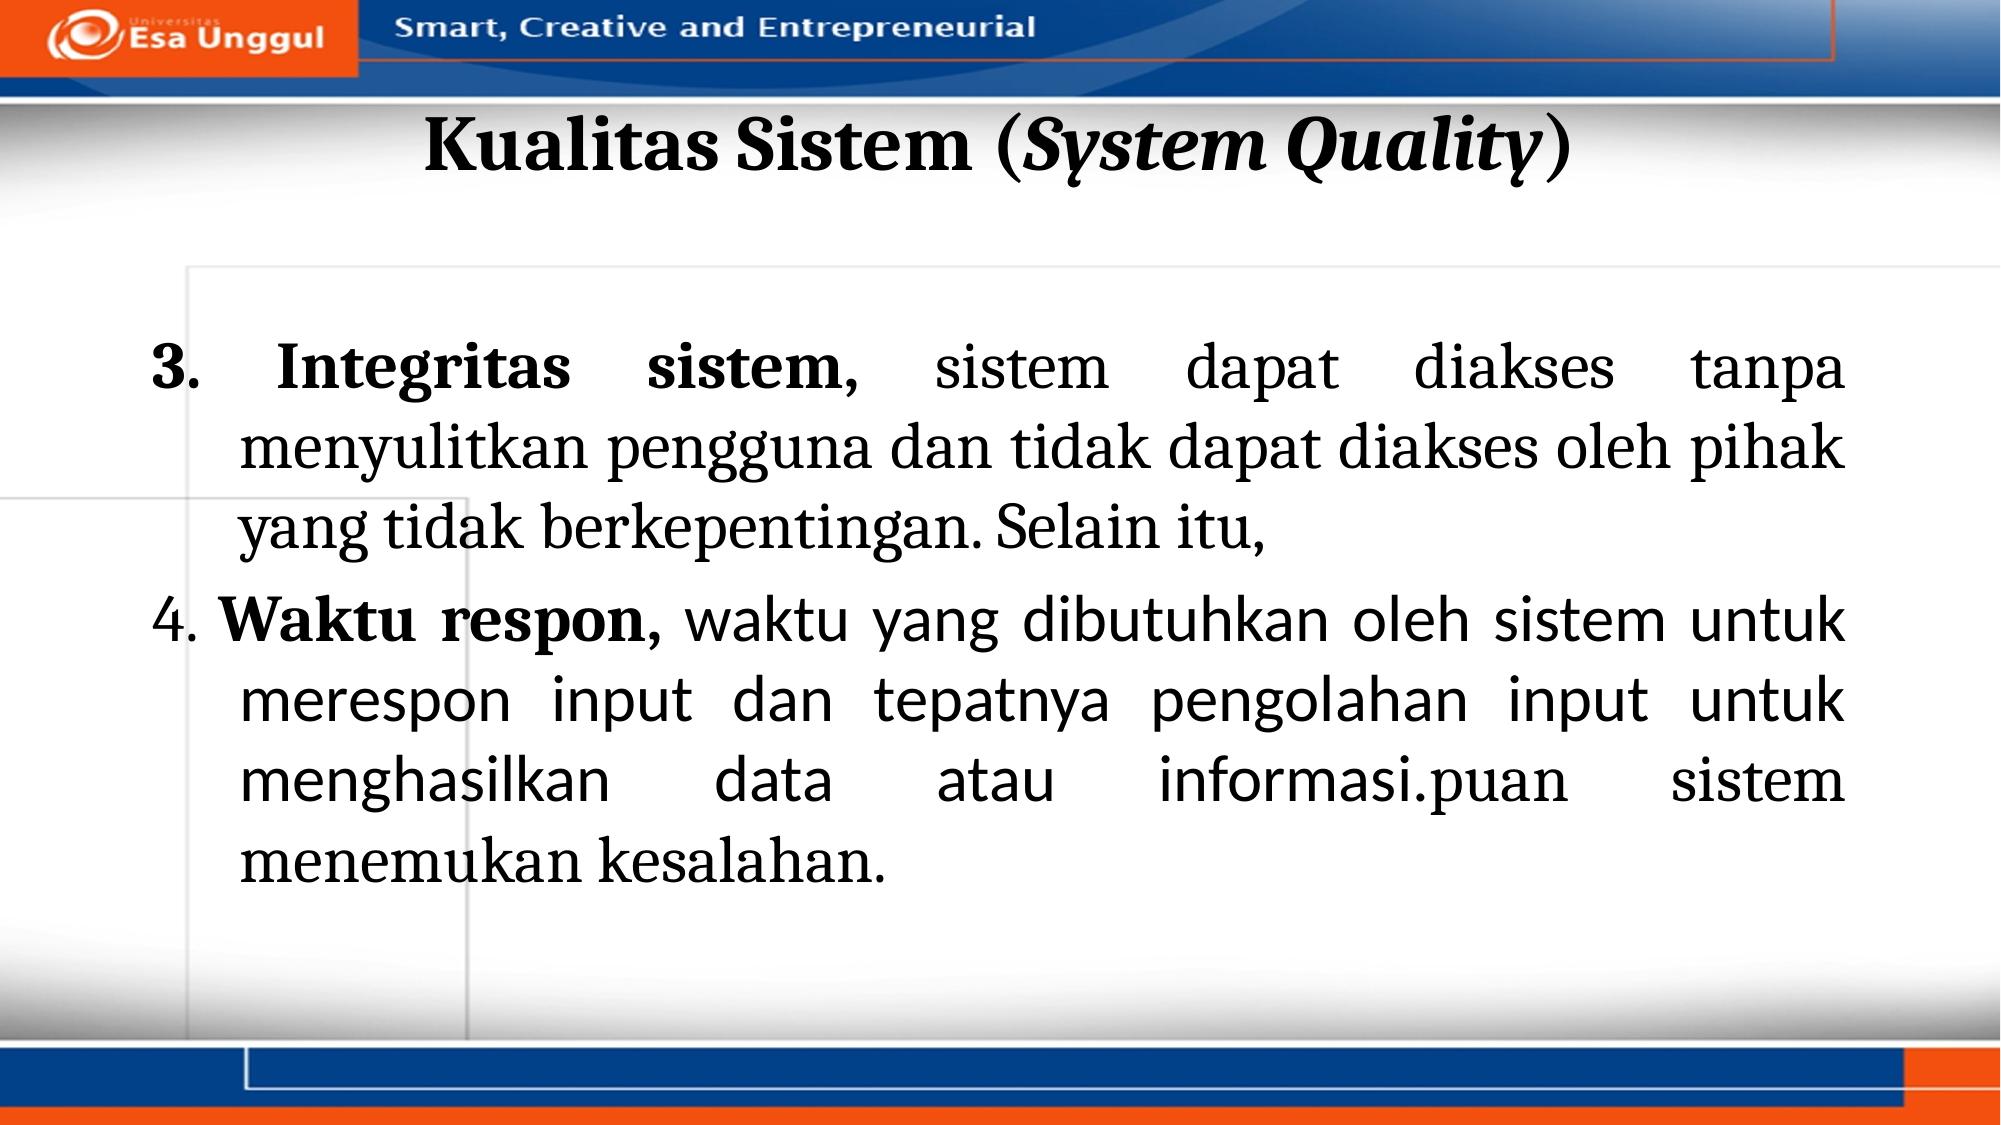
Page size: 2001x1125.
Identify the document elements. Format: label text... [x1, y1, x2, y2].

title Kualitas Sistem (System Quality) [99, 45, 1900, 233]
list 3. Integritas sistem, sistem dapat diakses tanpa menyulitkan pengguna dan tidak dapat diakses oleh pihak yang tidak berkepentingan. Selain itu, 4. Waktu respon, waktu yang dibutuhkan oleh sistem untuk merespon input dan tepatnya pengolahan input untuk menghasilkan data atau informasi.puan sistem menemukan kesalahan. [137, 313, 1863, 1028]
picture [0, 0, 2001, 1125]
